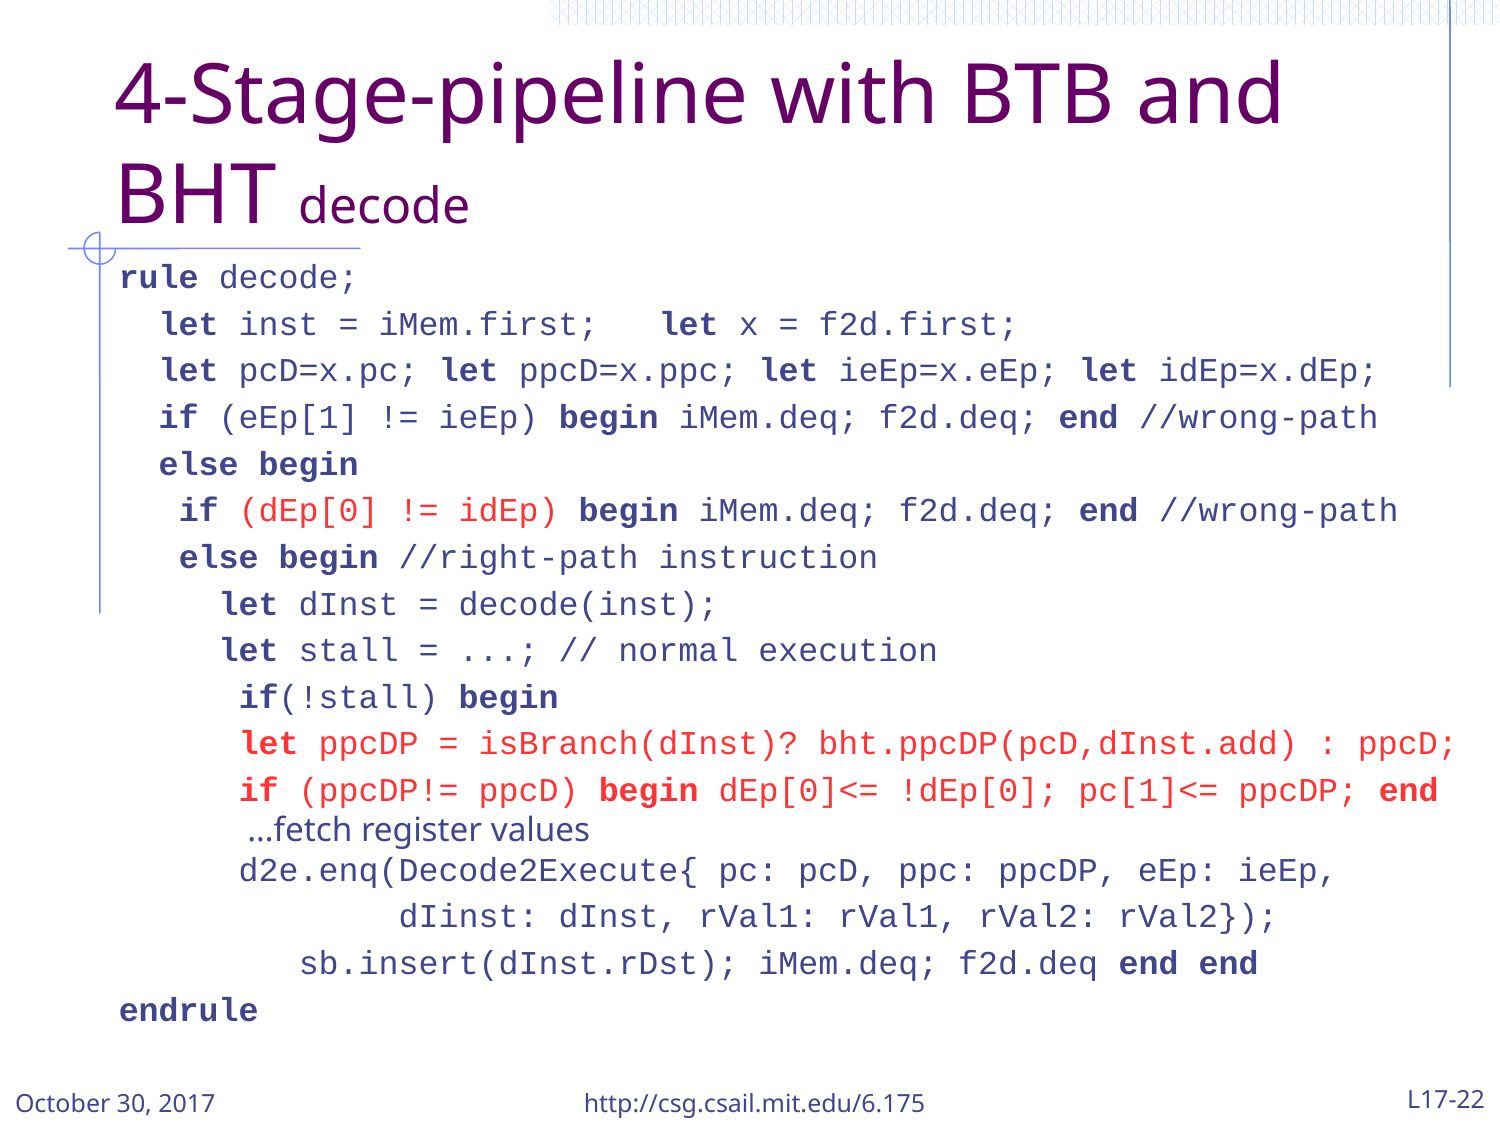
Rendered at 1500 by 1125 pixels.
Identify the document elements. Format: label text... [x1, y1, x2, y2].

footer http://csg.csail.mit.edu/6.175 [508, 1049, 1002, 1125]
title 4-Stage-pipeline with BTB and BHT decode [99, 60, 1450, 249]
list rule decode; let inst = iMem.first; let x = f2d.first; let pcD=x.pc; let ppcD=x.ppc; let ieEp=x.eEp; let idEp=x.dEp; if (eEp[1] != ieEp) begin iMem.deq; f2d.deq; end //wrong-path else begin if (dEp[0] != idEp) begin iMem.deq; f2d.deq; end //wrong-path else begin //right-path instruction let dInst = decode(inst); let stall = ...; // normal execution if(!stall) begin let ppcDP = isBranch(dInst)? bht.ppcDP(pcD,dInst.add) : ppcD; if (ppcDP!= ppcD) begin dEp[0]<= !dEp[0]; pc[1]<= ppcDP; end …fetch register values d2e.enq(Decode2Execute{ pc: pcD, ppc: ppcDP, eEp: ieEp, dIinst: dInst, rVal1: rVal1, rVal2: rVal2}); sb.insert(dInst.rDst); iMem.deq; f2d.deq end end endrule [103, 247, 1500, 1082]
slide_number L17-22 [1187, 1049, 1500, 1125]
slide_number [0, 1049, 313, 1125]
